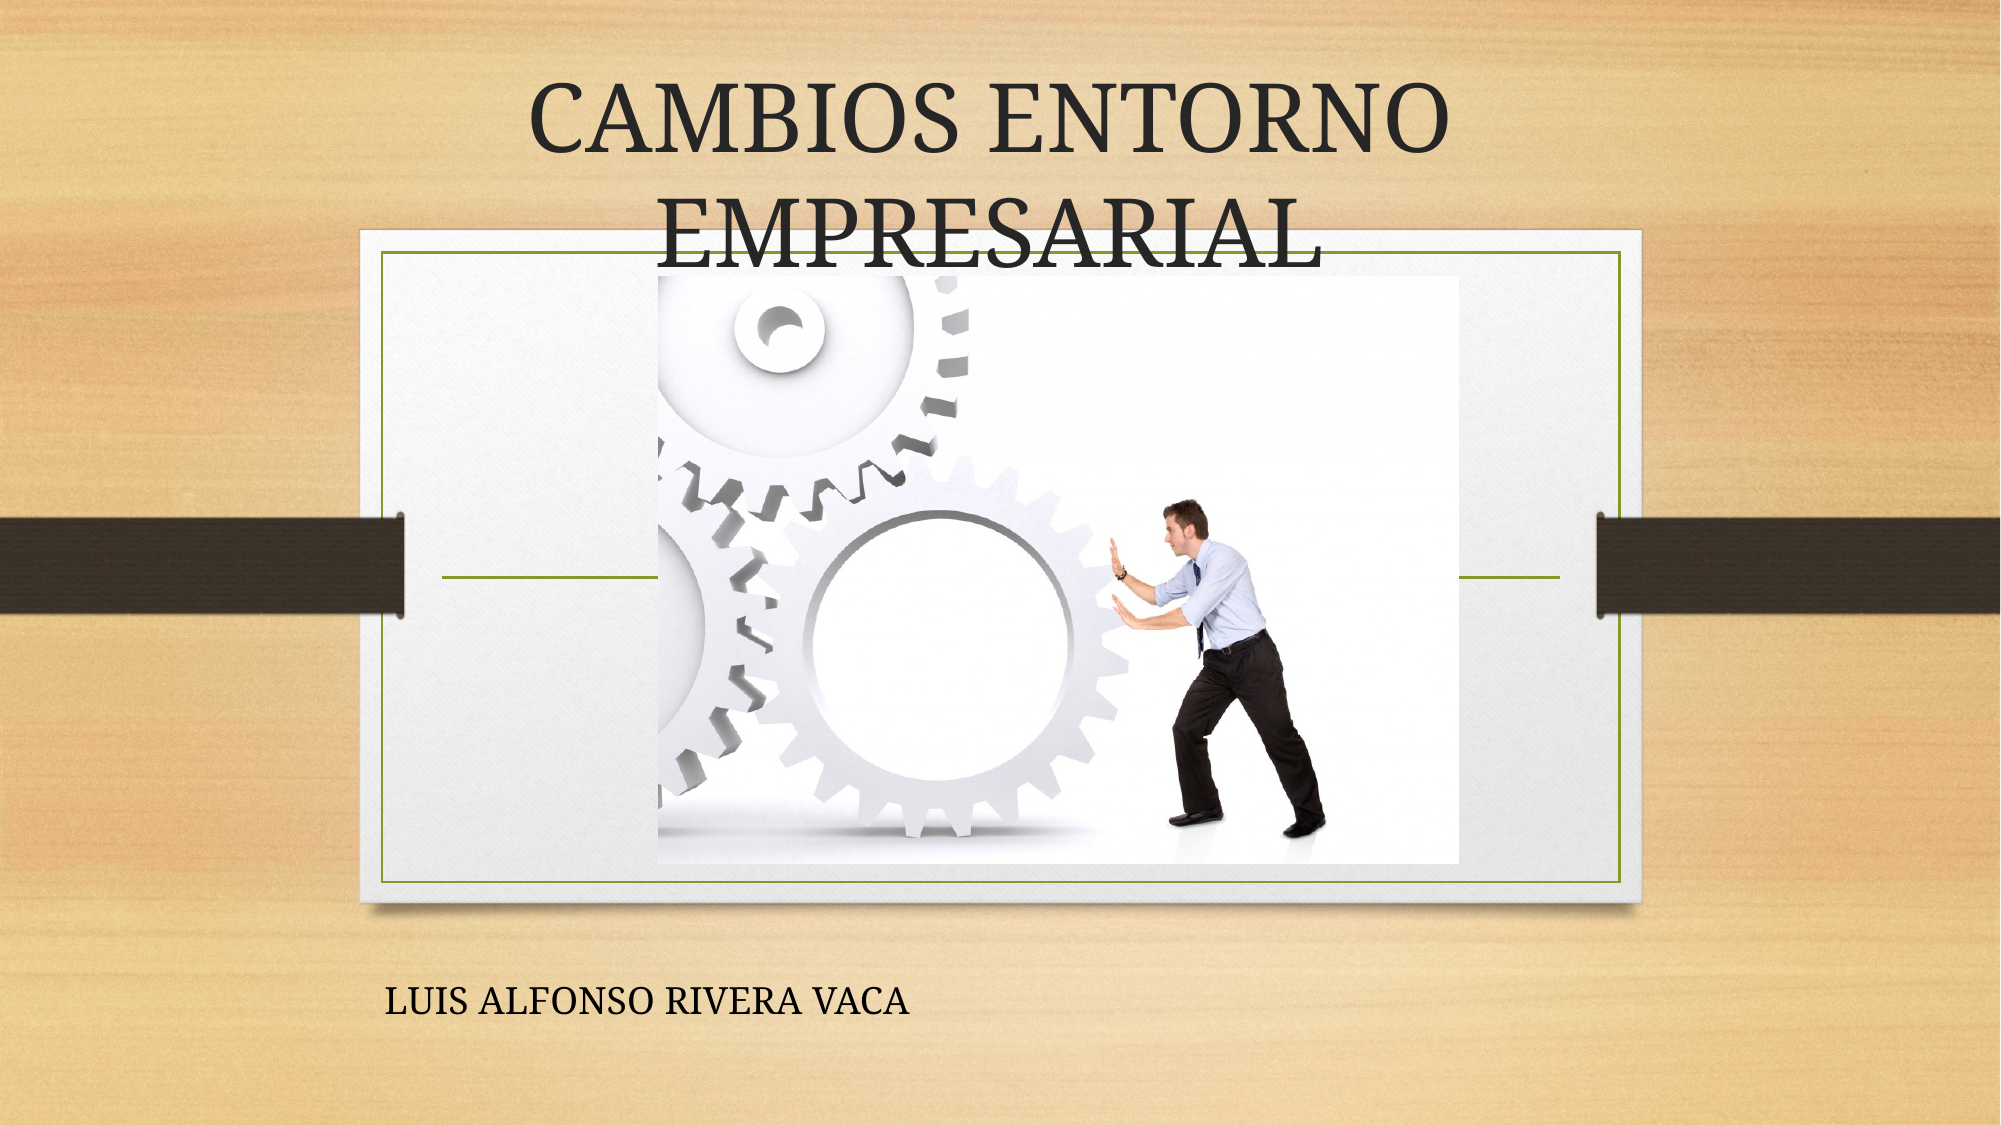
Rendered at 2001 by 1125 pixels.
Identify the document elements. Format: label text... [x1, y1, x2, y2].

text_box LUIS ALFONSO RIVERA VACA [369, 969, 1215, 1030]
title CAMBIOS ENTORNO EMPRESARIAL [249, 48, 1731, 294]
picture [0, 0, 2001, 1125]
